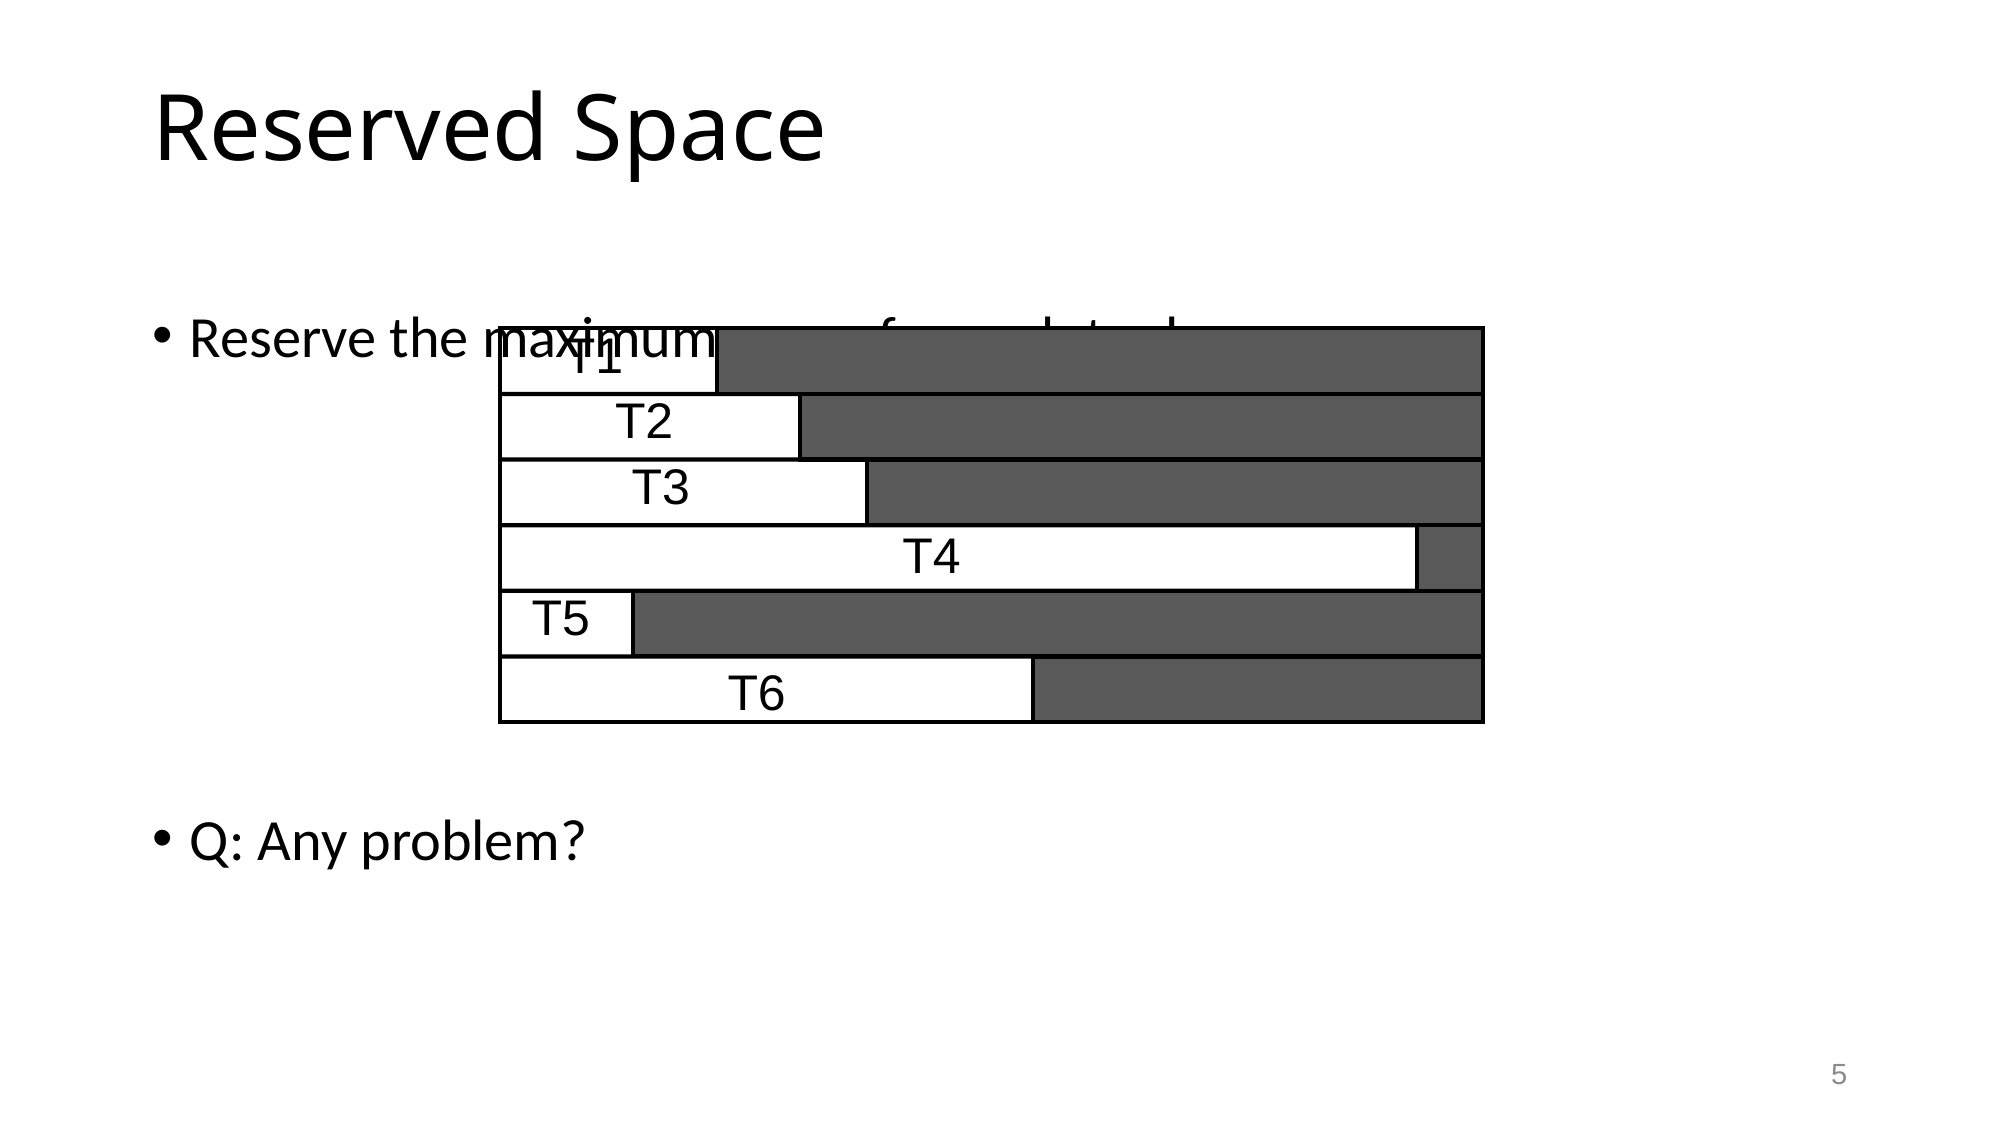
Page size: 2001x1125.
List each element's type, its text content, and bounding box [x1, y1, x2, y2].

list Reserve the maximum space for each tuple Q: Any problem? [137, 299, 1863, 1014]
text_box [500, 526, 887, 590]
text_box [639, 328, 716, 393]
text_box T4 [887, 515, 976, 591]
text_box [801, 657, 1033, 723]
slide_number 5 [1412, 1042, 1863, 1103]
text_box [500, 657, 712, 723]
text_box [500, 460, 866, 525]
text_box [1033, 656, 1484, 723]
text_box T2 [600, 381, 689, 457]
text_box [500, 394, 616, 459]
text_box [633, 590, 1484, 657]
text_box [716, 328, 1484, 394]
text_box [866, 459, 1484, 526]
text_box T5 [516, 578, 605, 653]
text_box T1 [550, 315, 639, 391]
text_box [976, 526, 1416, 590]
title Reserved Space [137, 48, 1863, 214]
text_box T6 [712, 653, 801, 728]
text_box [800, 393, 1484, 460]
text_box [500, 591, 633, 656]
text_box [500, 328, 600, 393]
text_box [689, 394, 800, 459]
text_box T3 [616, 447, 705, 522]
text_box [1416, 525, 1484, 590]
